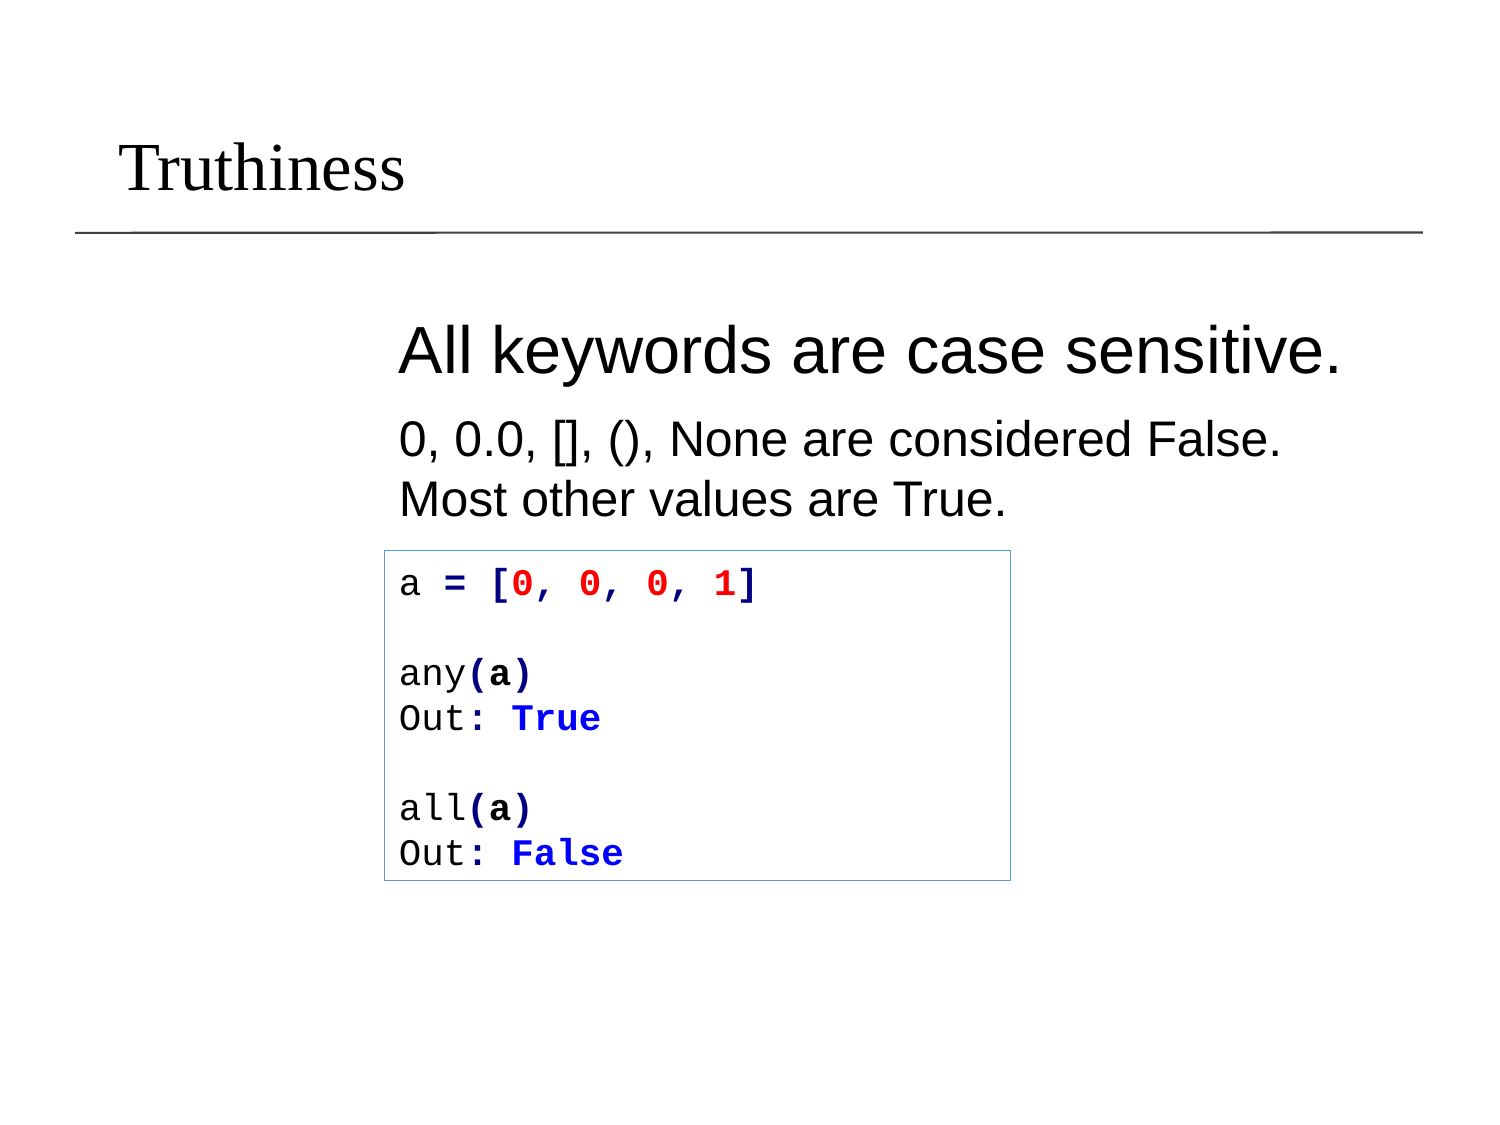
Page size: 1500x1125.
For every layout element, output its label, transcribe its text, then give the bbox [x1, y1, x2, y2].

title Truthiness [103, 59, 1397, 278]
text_box a = [0, 0, 0, 1] any(a) Out: True all(a) Out: False [384, 550, 1011, 881]
text_box 0, 0.0, [], (), None are considered False. Most other values are True. [384, 399, 1364, 534]
text_box All keywords are case sensitive. [384, 299, 1450, 394]
